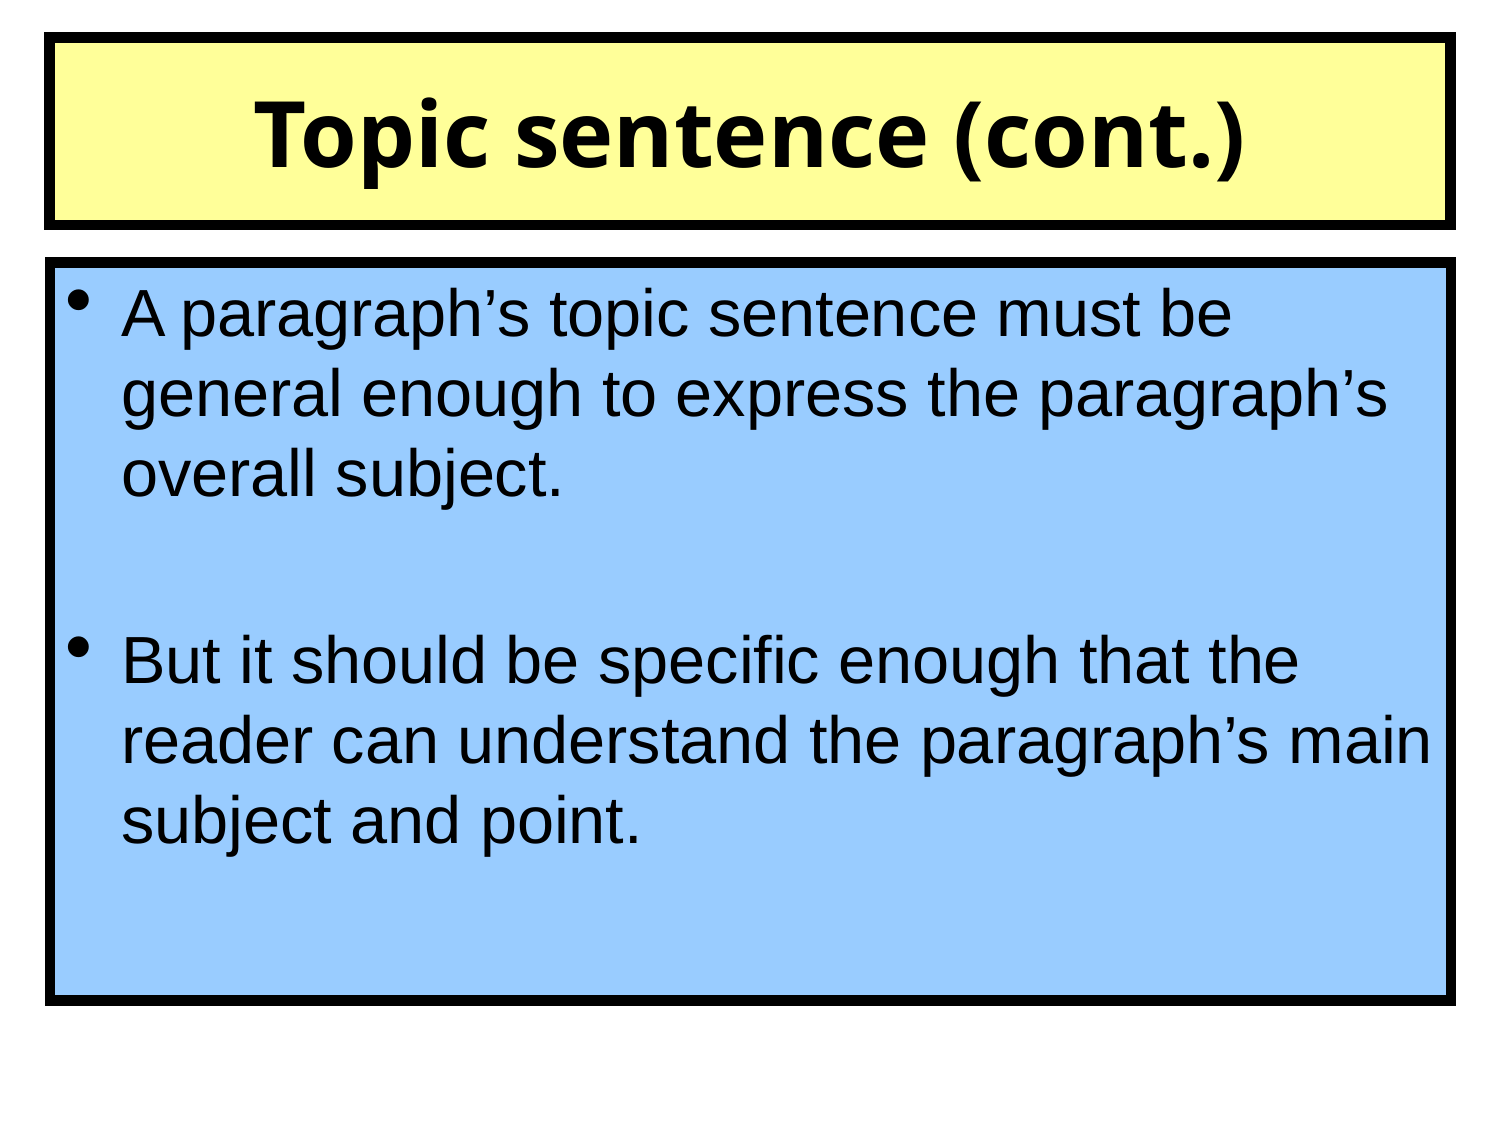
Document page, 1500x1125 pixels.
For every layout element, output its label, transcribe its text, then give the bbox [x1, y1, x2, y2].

list A paragraph’s topic sentence must be general enough to express the paragraph’s overall subject. But it should be specific enough that the reader can understand the paragraph’s main subject and point. [45, 257, 1456, 1006]
title Topic sentence (cont.) [44, 32, 1456, 230]
